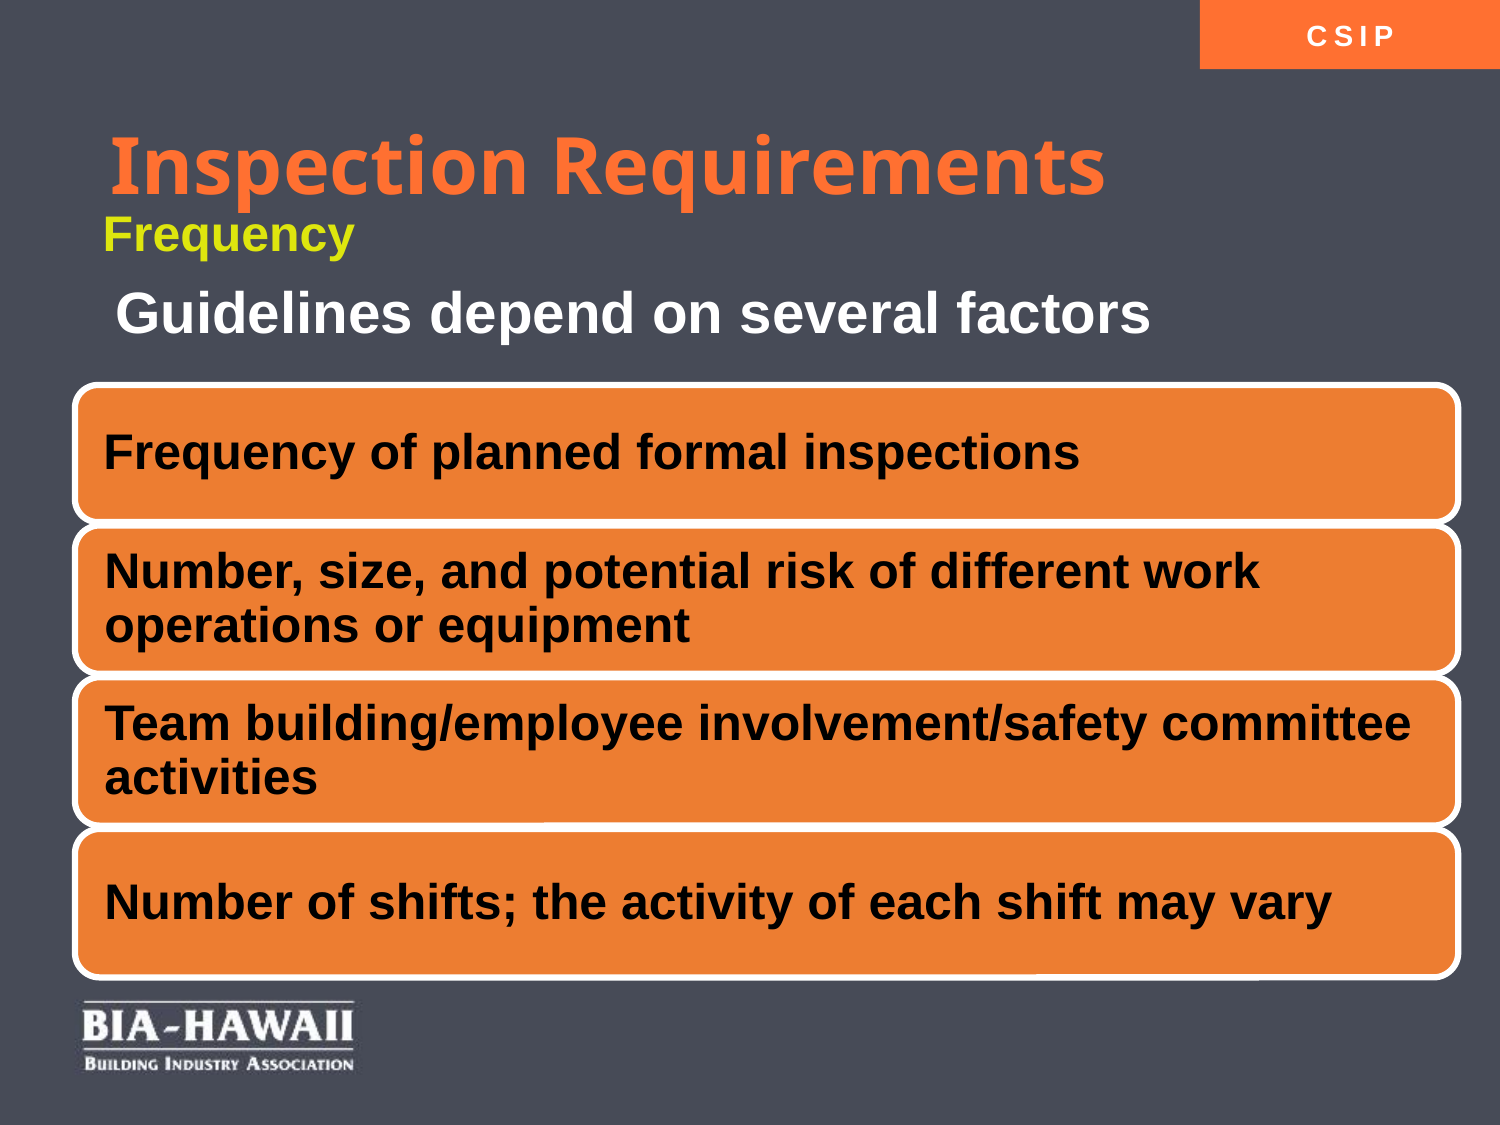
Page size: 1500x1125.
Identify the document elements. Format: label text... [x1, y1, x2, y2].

text_box Frequency [95, 193, 1188, 269]
title Inspection Requirements [103, 59, 1397, 278]
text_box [74, 383, 1459, 980]
text_box Guidelines depend on several factors [100, 267, 1168, 353]
picture [0, 0, 1500, 1125]
